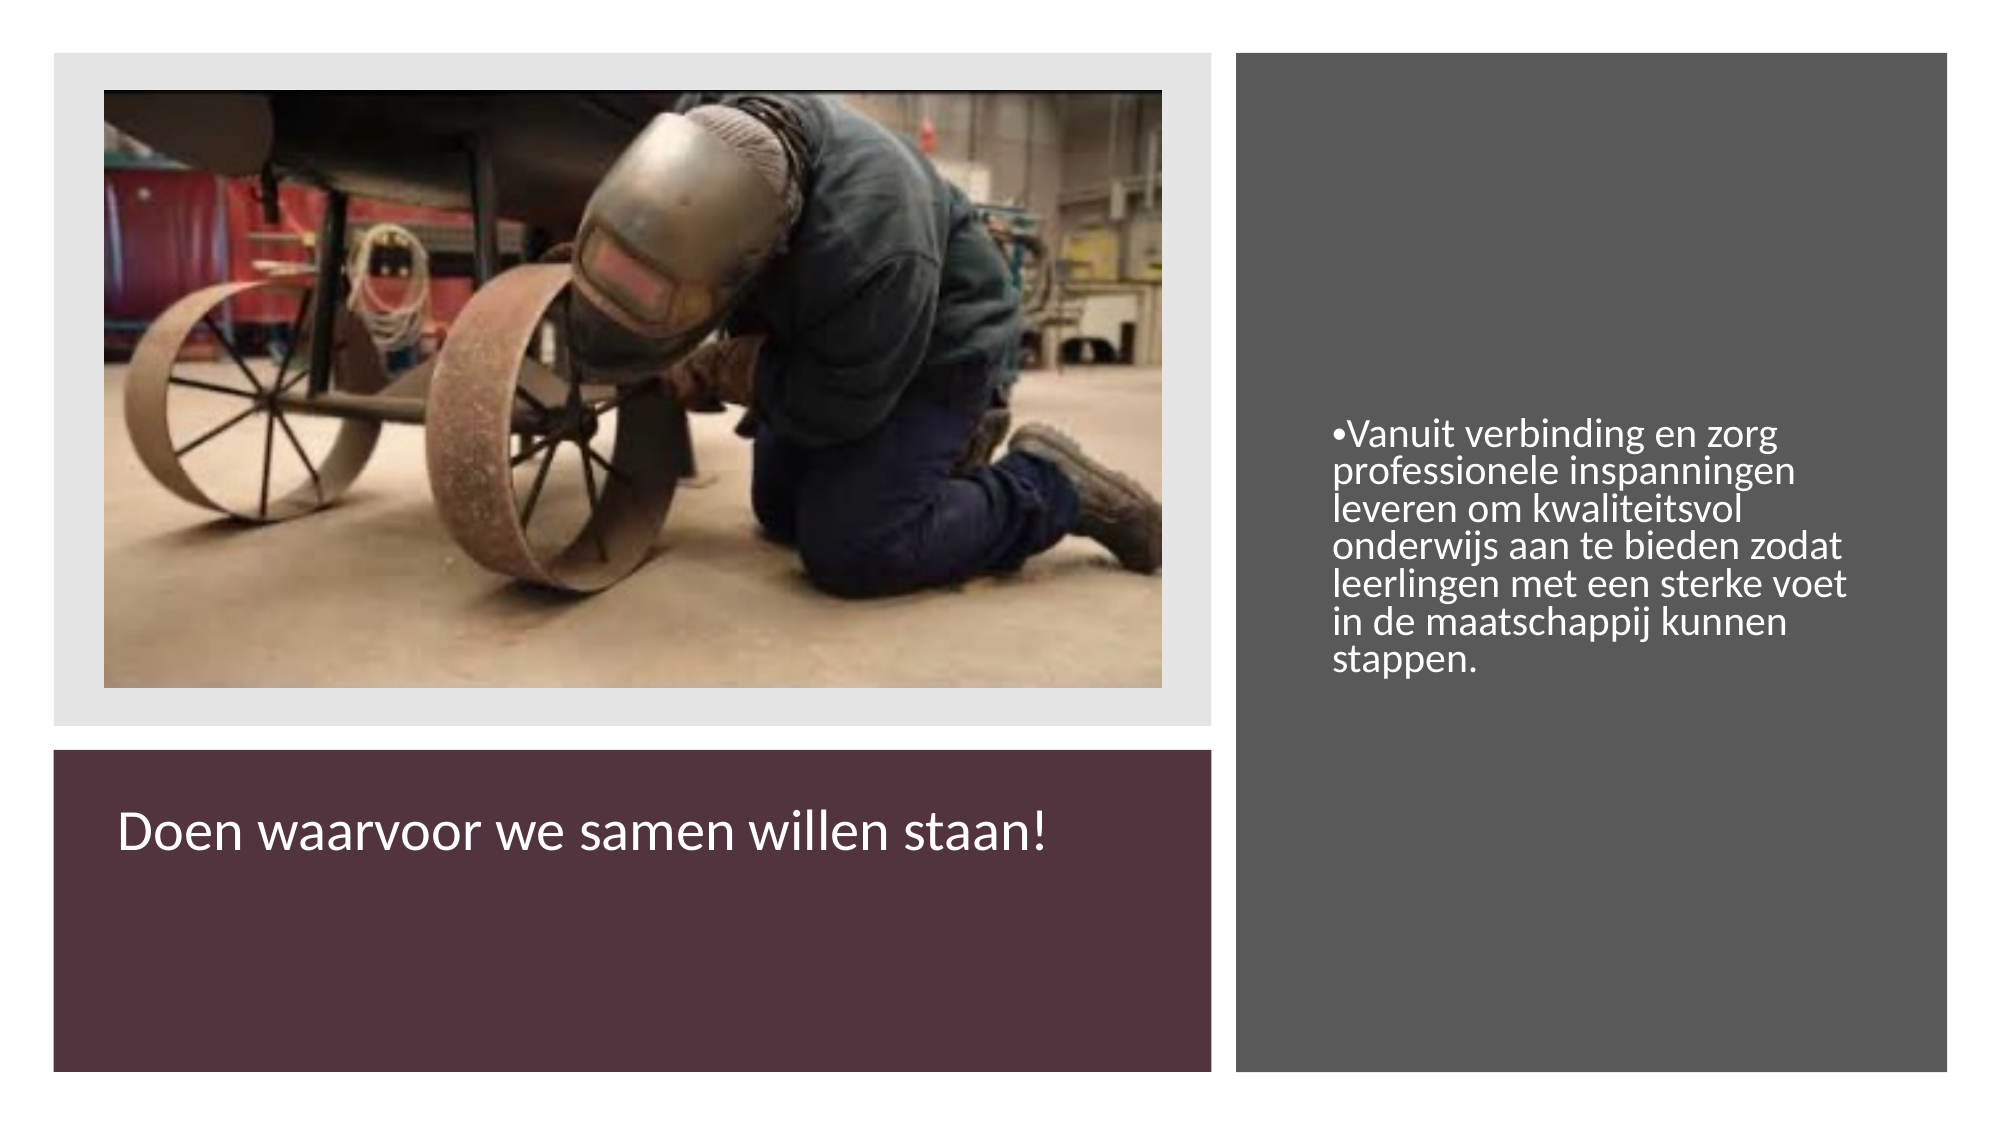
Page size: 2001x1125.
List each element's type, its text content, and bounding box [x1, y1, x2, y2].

text_box [1235, 52, 1948, 1073]
text_box Doen waarvoor we samen willen staan! [103, 785, 1162, 870]
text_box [103, 90, 1163, 689]
text_box [53, 749, 1212, 1073]
text_box Vanuit verbinding en zorg professionele inspanningen leveren om kwaliteitsvol onderwijs aan te bieden zodat leerlingen met een sterke voet in de maatschappij kunnen stappen. [1317, 150, 1879, 947]
text_box [53, 52, 1212, 727]
